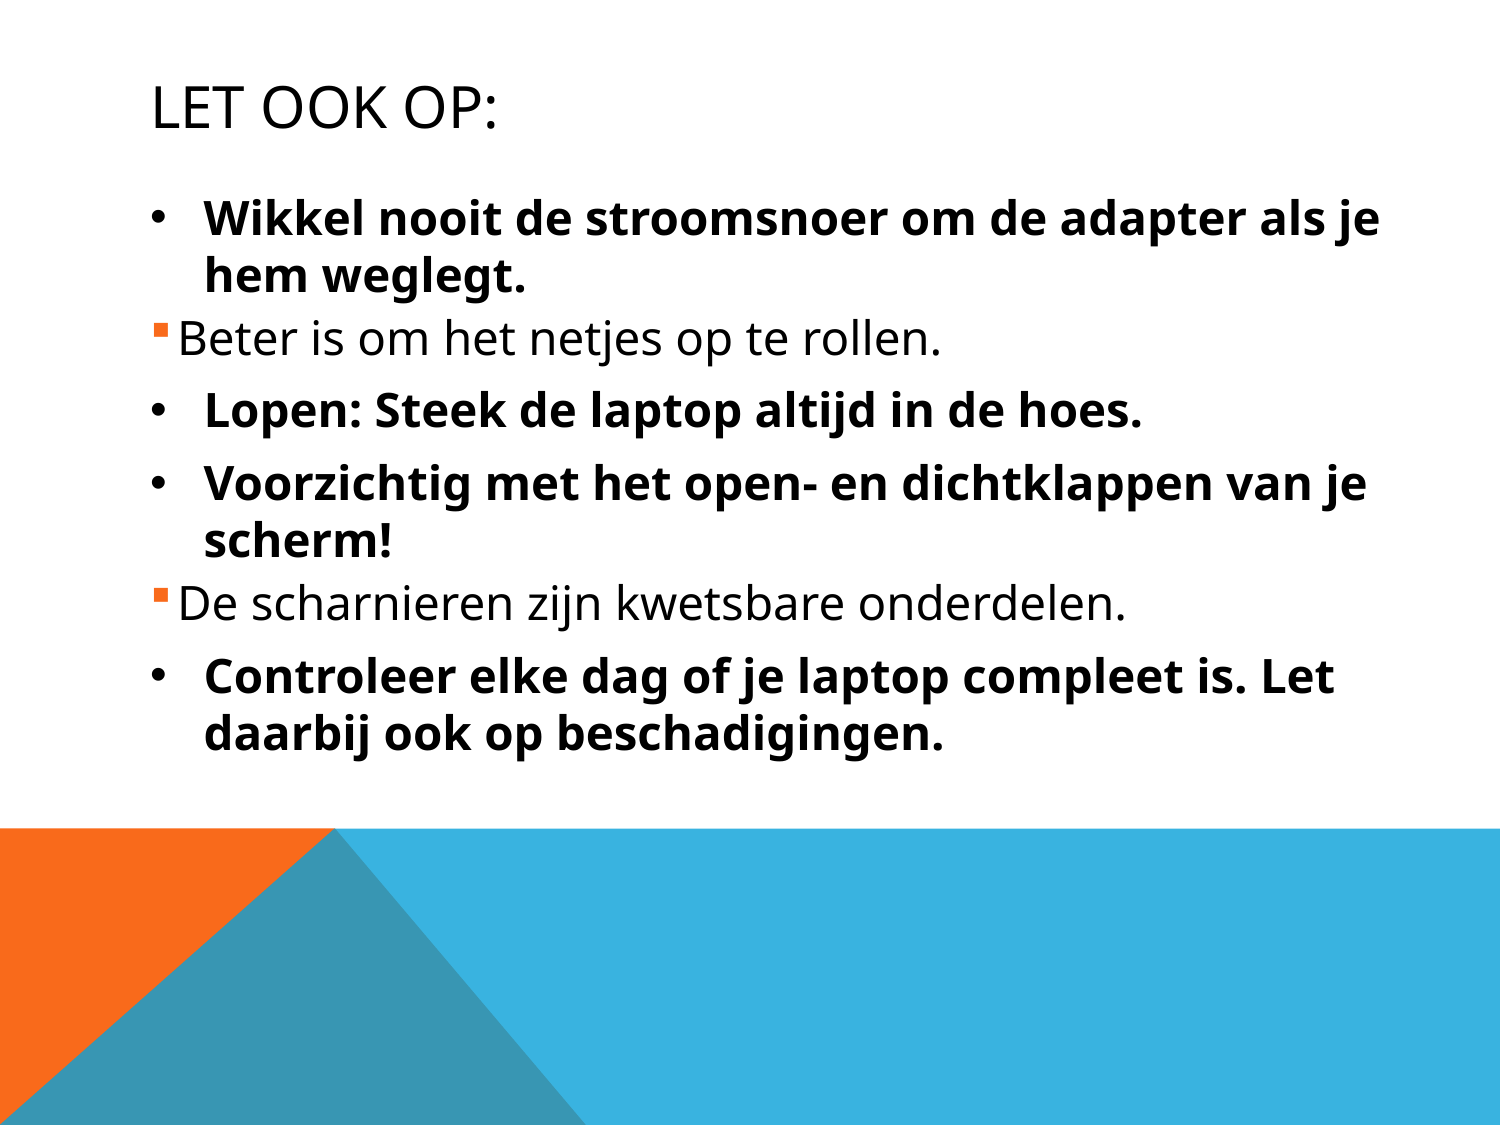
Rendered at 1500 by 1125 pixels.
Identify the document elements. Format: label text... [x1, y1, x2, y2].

title Let ook op: [135, 60, 1369, 150]
list Wikkel nooit de stroomsnoer om de adapter als je hem weglegt. Beter is om het netjes op te rollen. Lopen: Steek de laptop altijd in de hoes. Voorzichtig met het open- en dichtklappen van je scherm! De scharnieren zijn kwetsbare onderdelen. Controleer elke dag of je laptop compleet is. Let daarbij ook op beschadigingen. [135, 180, 1436, 768]
